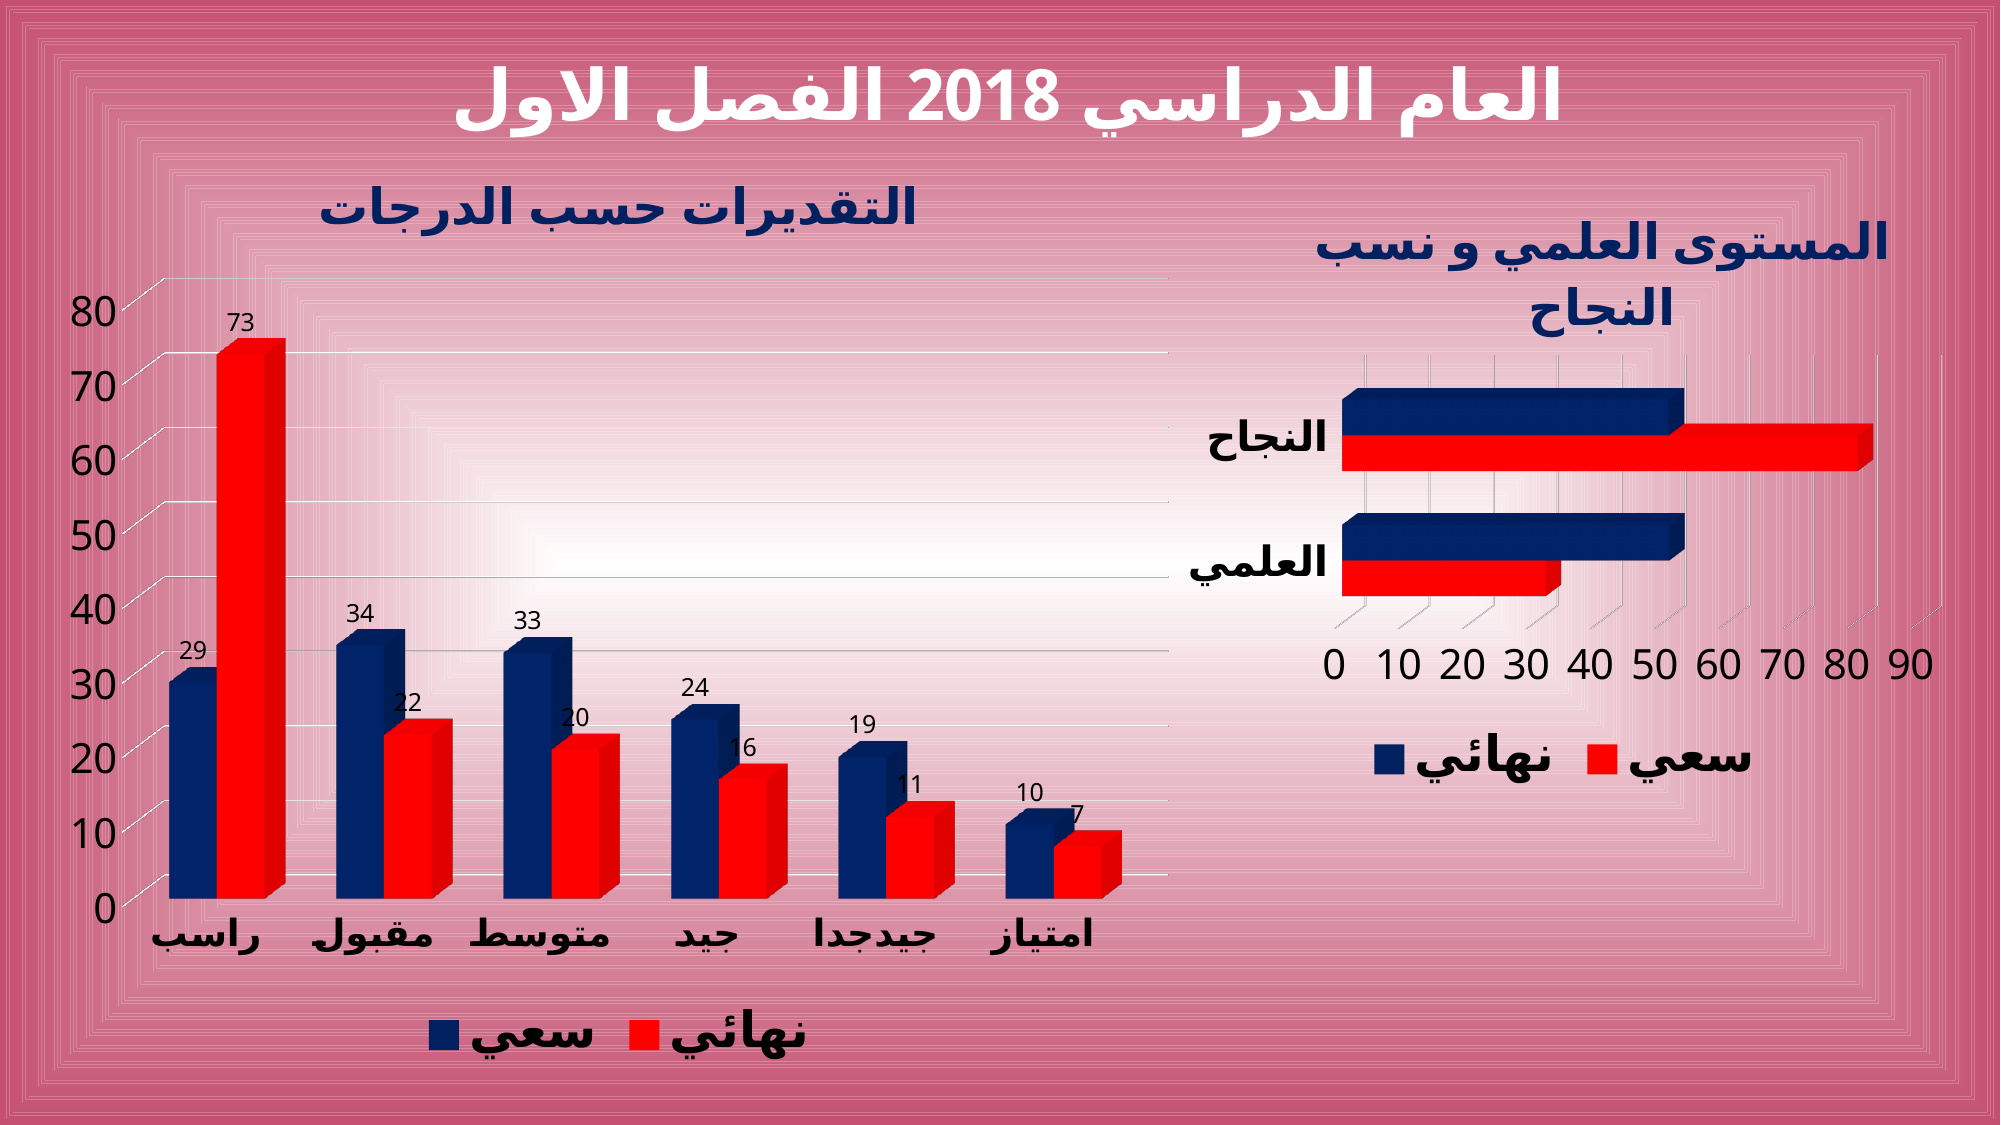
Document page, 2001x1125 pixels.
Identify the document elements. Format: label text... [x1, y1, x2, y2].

chart [40, 136, 1959, 1079]
title العام الدراسي 2018 الفصل الاول [136, 34, 1862, 158]
